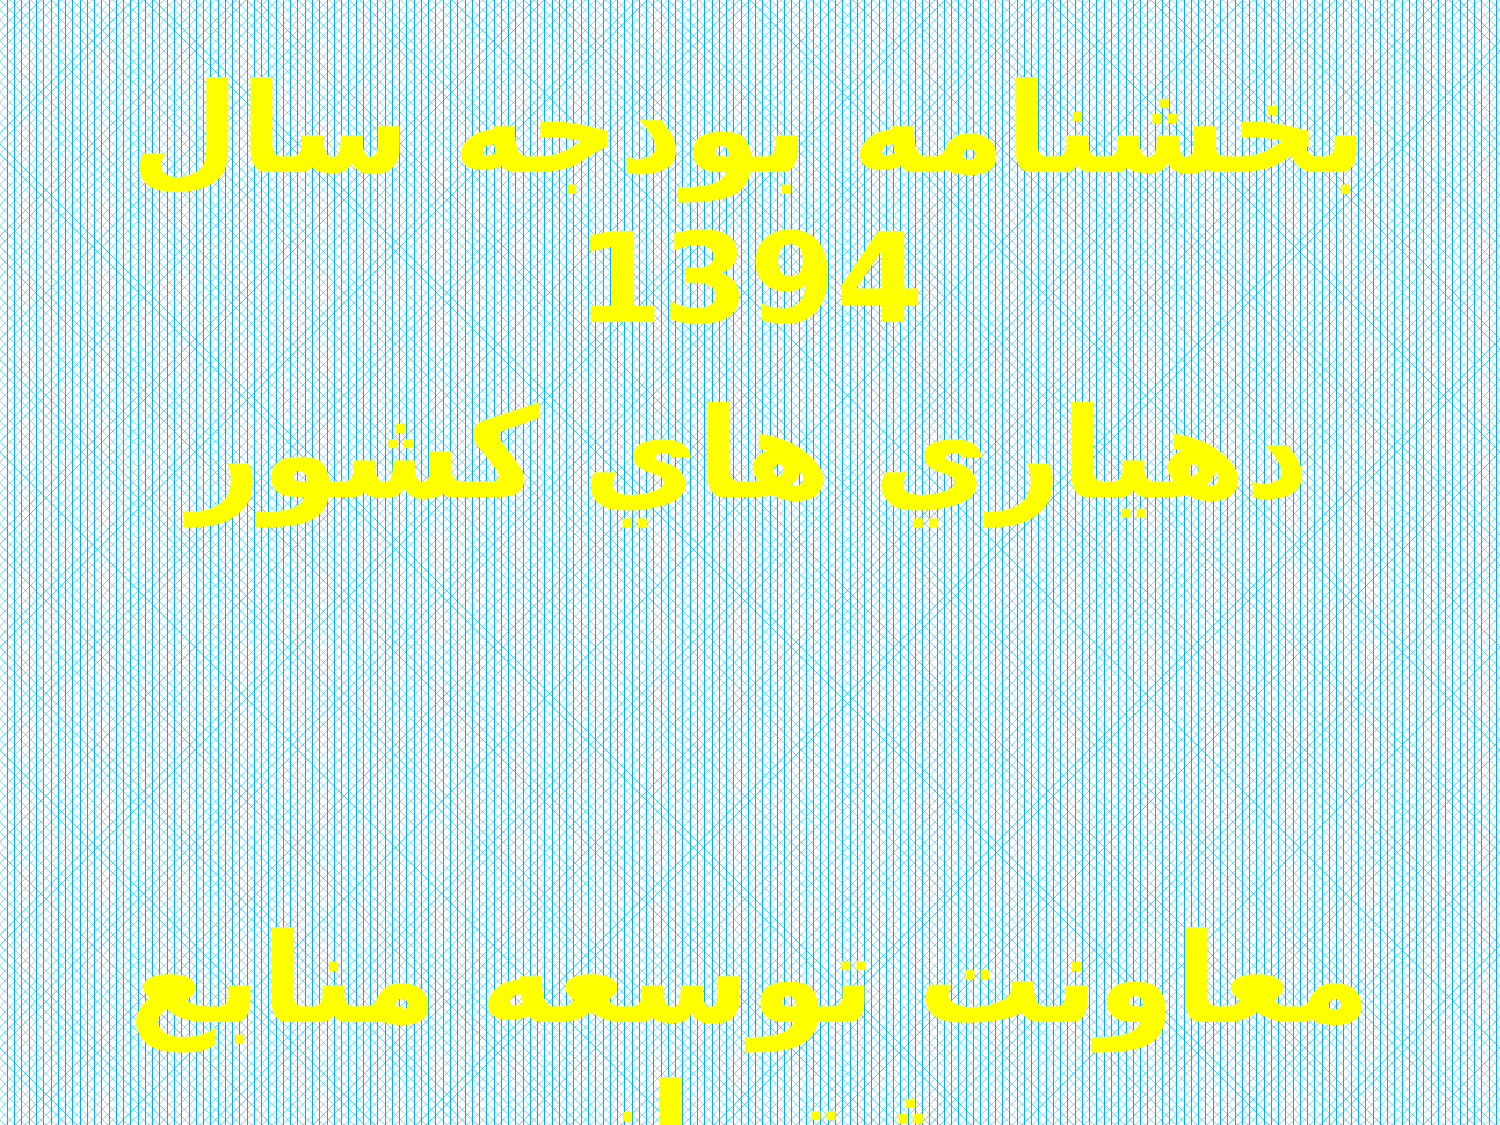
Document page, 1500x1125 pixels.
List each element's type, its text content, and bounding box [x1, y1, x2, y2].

subtitle بخشنامه بودجه سال 1394 دهياري هاي كشور معاونت توسعه منابع پشتيباني آبان ماه 1393 [0, 39, 1500, 1125]
